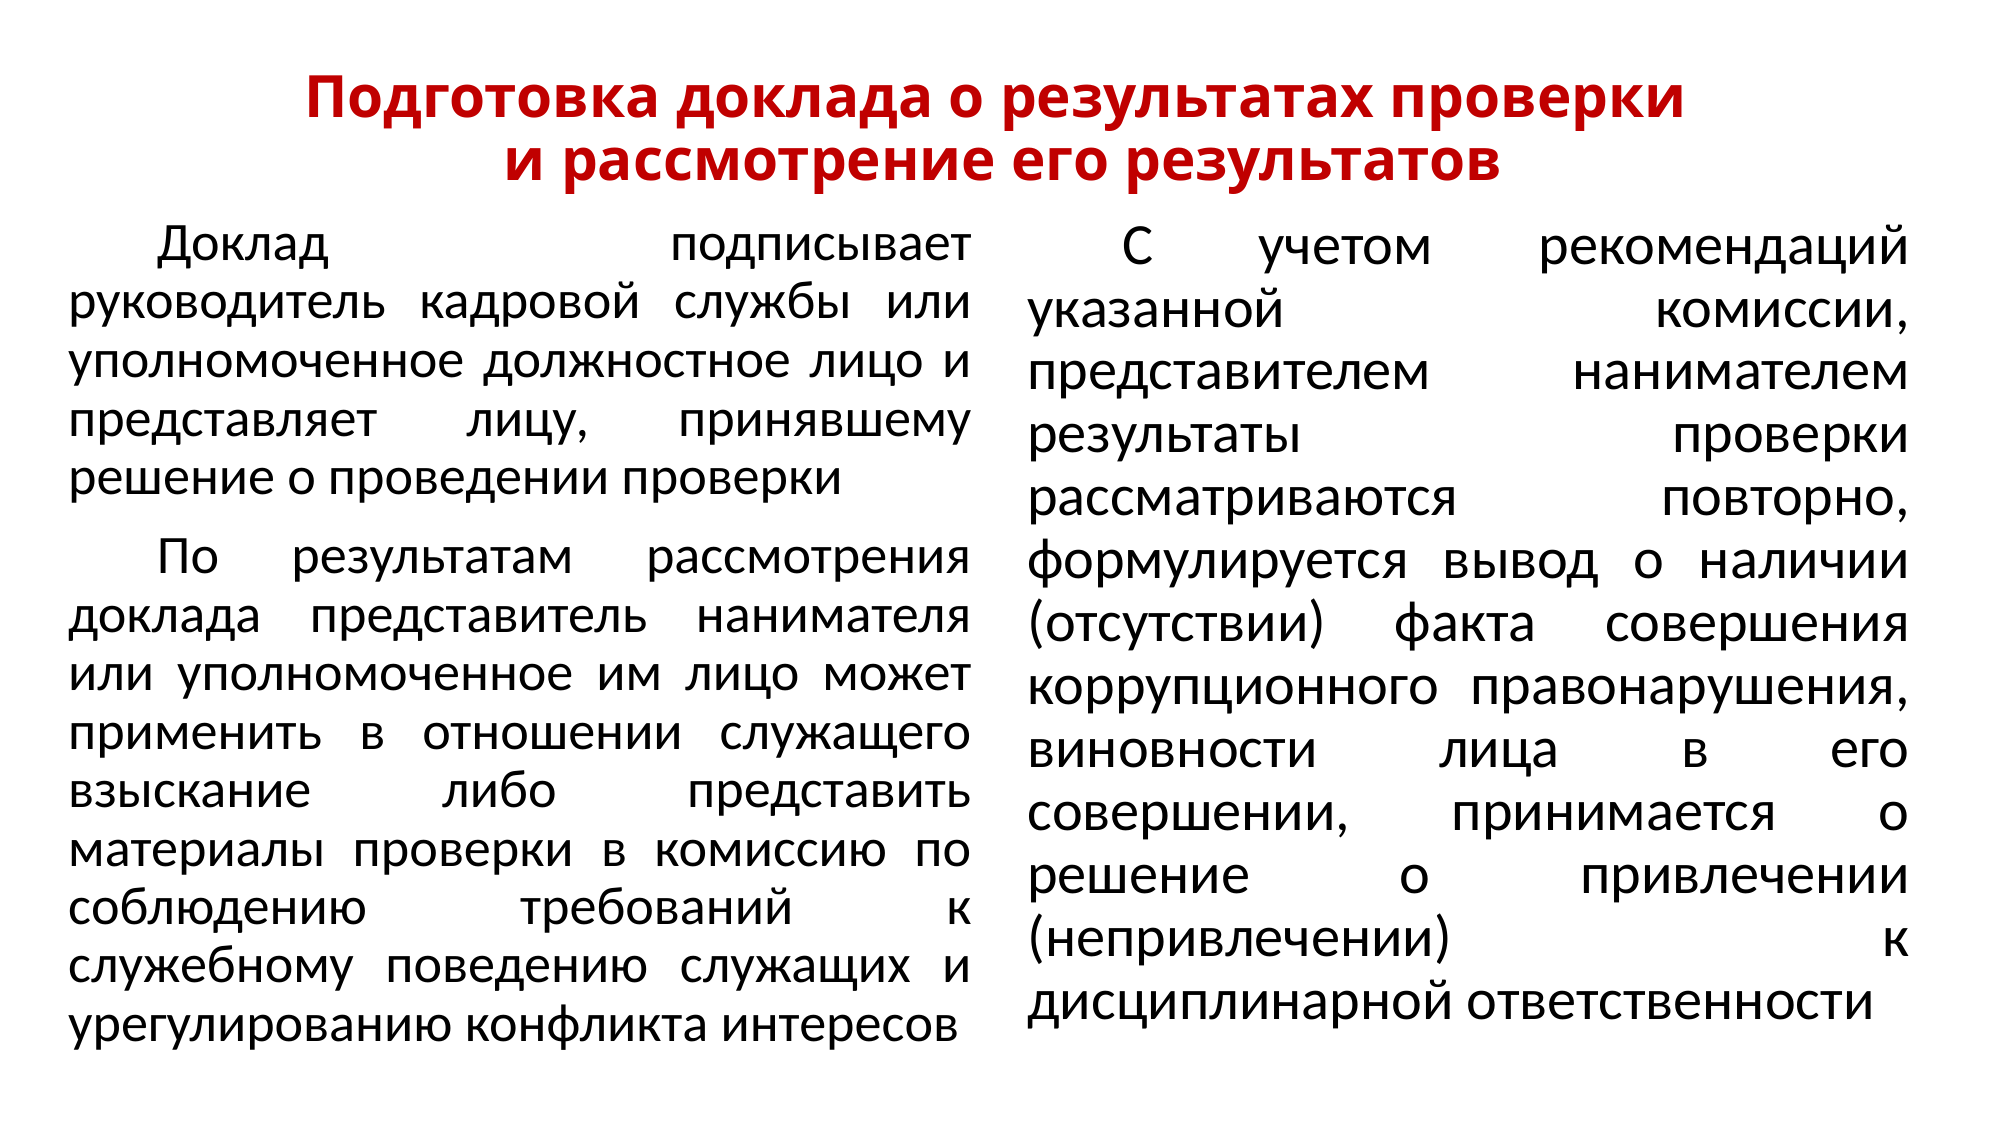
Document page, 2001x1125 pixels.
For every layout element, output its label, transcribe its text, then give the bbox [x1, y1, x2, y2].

title Подготовка доклада о результатах проверки и рассмотрение его результатов [53, 59, 1954, 207]
list Доклад подписывает руководитель кадровой службы или уполномоченное должностное лицо и представляет лицу, принявшему решение о проведении проверки По результатам рассмотрения доклада представитель нанимателя или уполномоченное им лицо может применить в отношении служащего взыскание либо представить материалы проверки в комиссию по соблюдению требований к служебному поведению служащих и урегулированию конфликта интересов [53, 206, 988, 1066]
list С учетом рекомендаций указанной комиссии, представителем нанимателем результаты проверки рассматриваются повторно, формулируется вывод о наличии (отсутствии) факта совершения коррупционного правонарушения, виновности лица в его совершении, принимается о решение о привлечении (непривлечении) к дисциплинарной ответственности [1012, 206, 1925, 1066]
